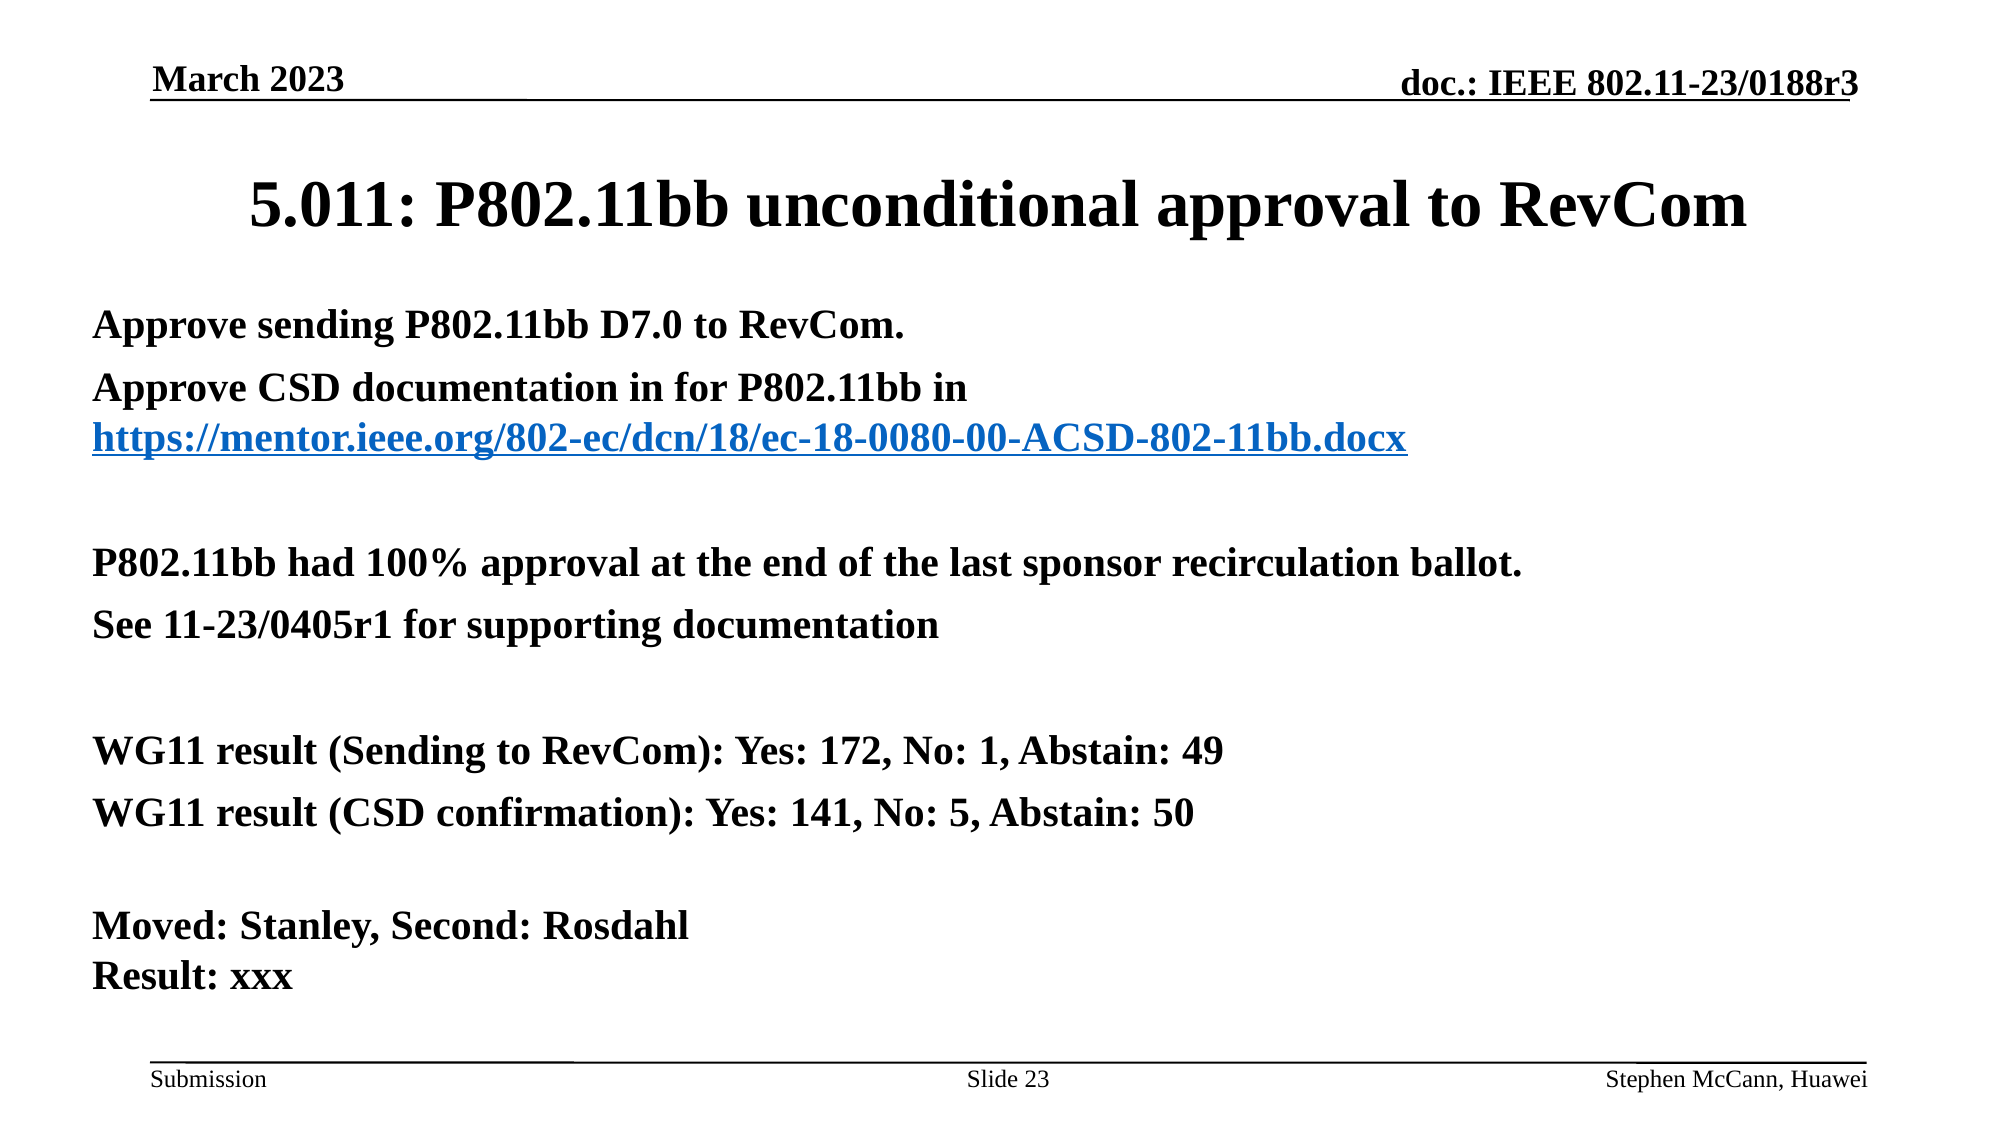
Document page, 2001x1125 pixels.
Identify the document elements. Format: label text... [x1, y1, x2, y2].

footer Stephen McCann, Huawei [1171, 1061, 1869, 1093]
slide_number Slide 23 [950, 1061, 1067, 1123]
list Approve sending P802.11bb D7.0 to RevCom. Approve CSD documentation in for P802.11bb in https://mentor.ieee.org/802-ec/dcn/18/ec-18-0080-00-ACSD-802-11bb.docx P802.11bb had 100% approval at the end of the last sponsor recirculation ballot. See 11-23/0405r1 for supporting documentation WG11 result (Sending to RevCom): Yes: 172, No: 1, Abstain: 49 WG11 result (CSD confirmation): Yes: 141, No: 5, Abstain: 50 Moved: Stanley, Second: Rosdahl Result: xxx [76, 289, 1940, 1063]
title 5.011: P802.11bb unconditional approval to RevCom [149, 112, 1850, 288]
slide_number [152, 54, 563, 100]
